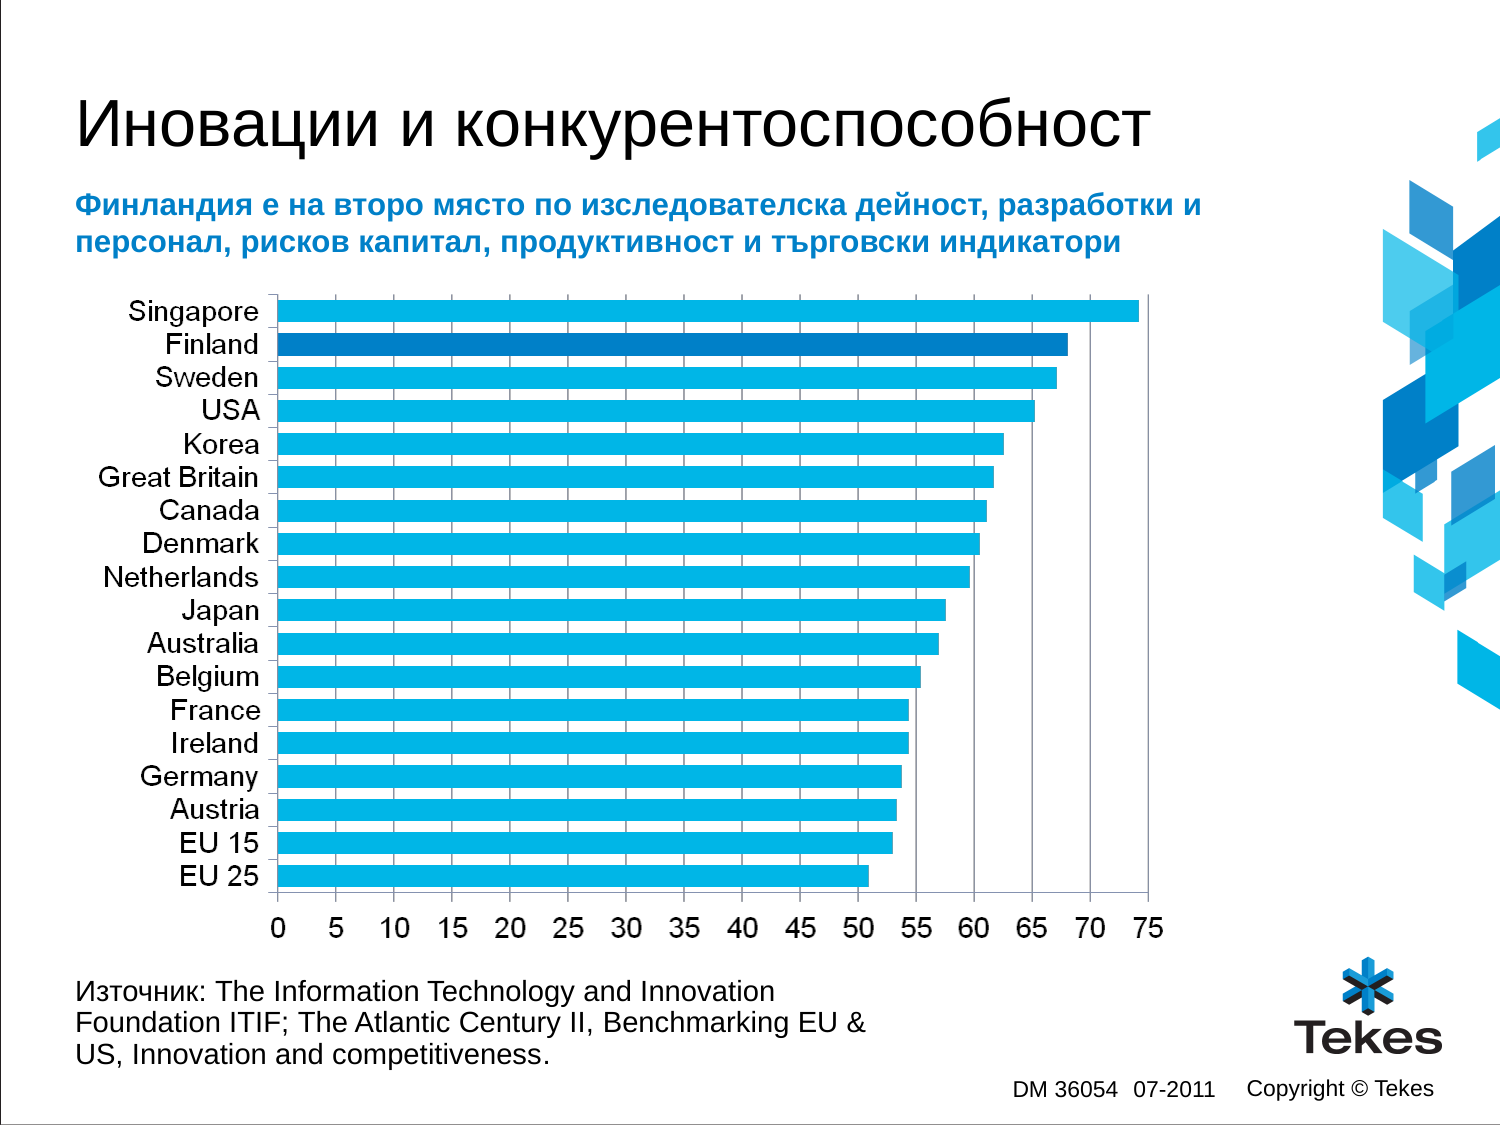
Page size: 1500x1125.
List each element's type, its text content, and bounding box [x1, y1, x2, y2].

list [66, 262, 1371, 983]
footer DM 36054 [882, 1073, 1119, 1104]
title Иновации и конкурентоспособност [74, 88, 1363, 235]
list Източник: The Information Technology and Innovation Foundation ITIF; The Atlantic Century II, Benchmarking EU & US, Innovation and competitiveness. [74, 991, 880, 1047]
picture [0, 0, 1500, 1125]
text_box Финландия е на второ място по изследователска дейност, разработки и персонал, рисков капитал, продуктивност и търговски индикатори [75, 183, 1305, 259]
slide_number 07-2011 [1133, 1073, 1234, 1104]
